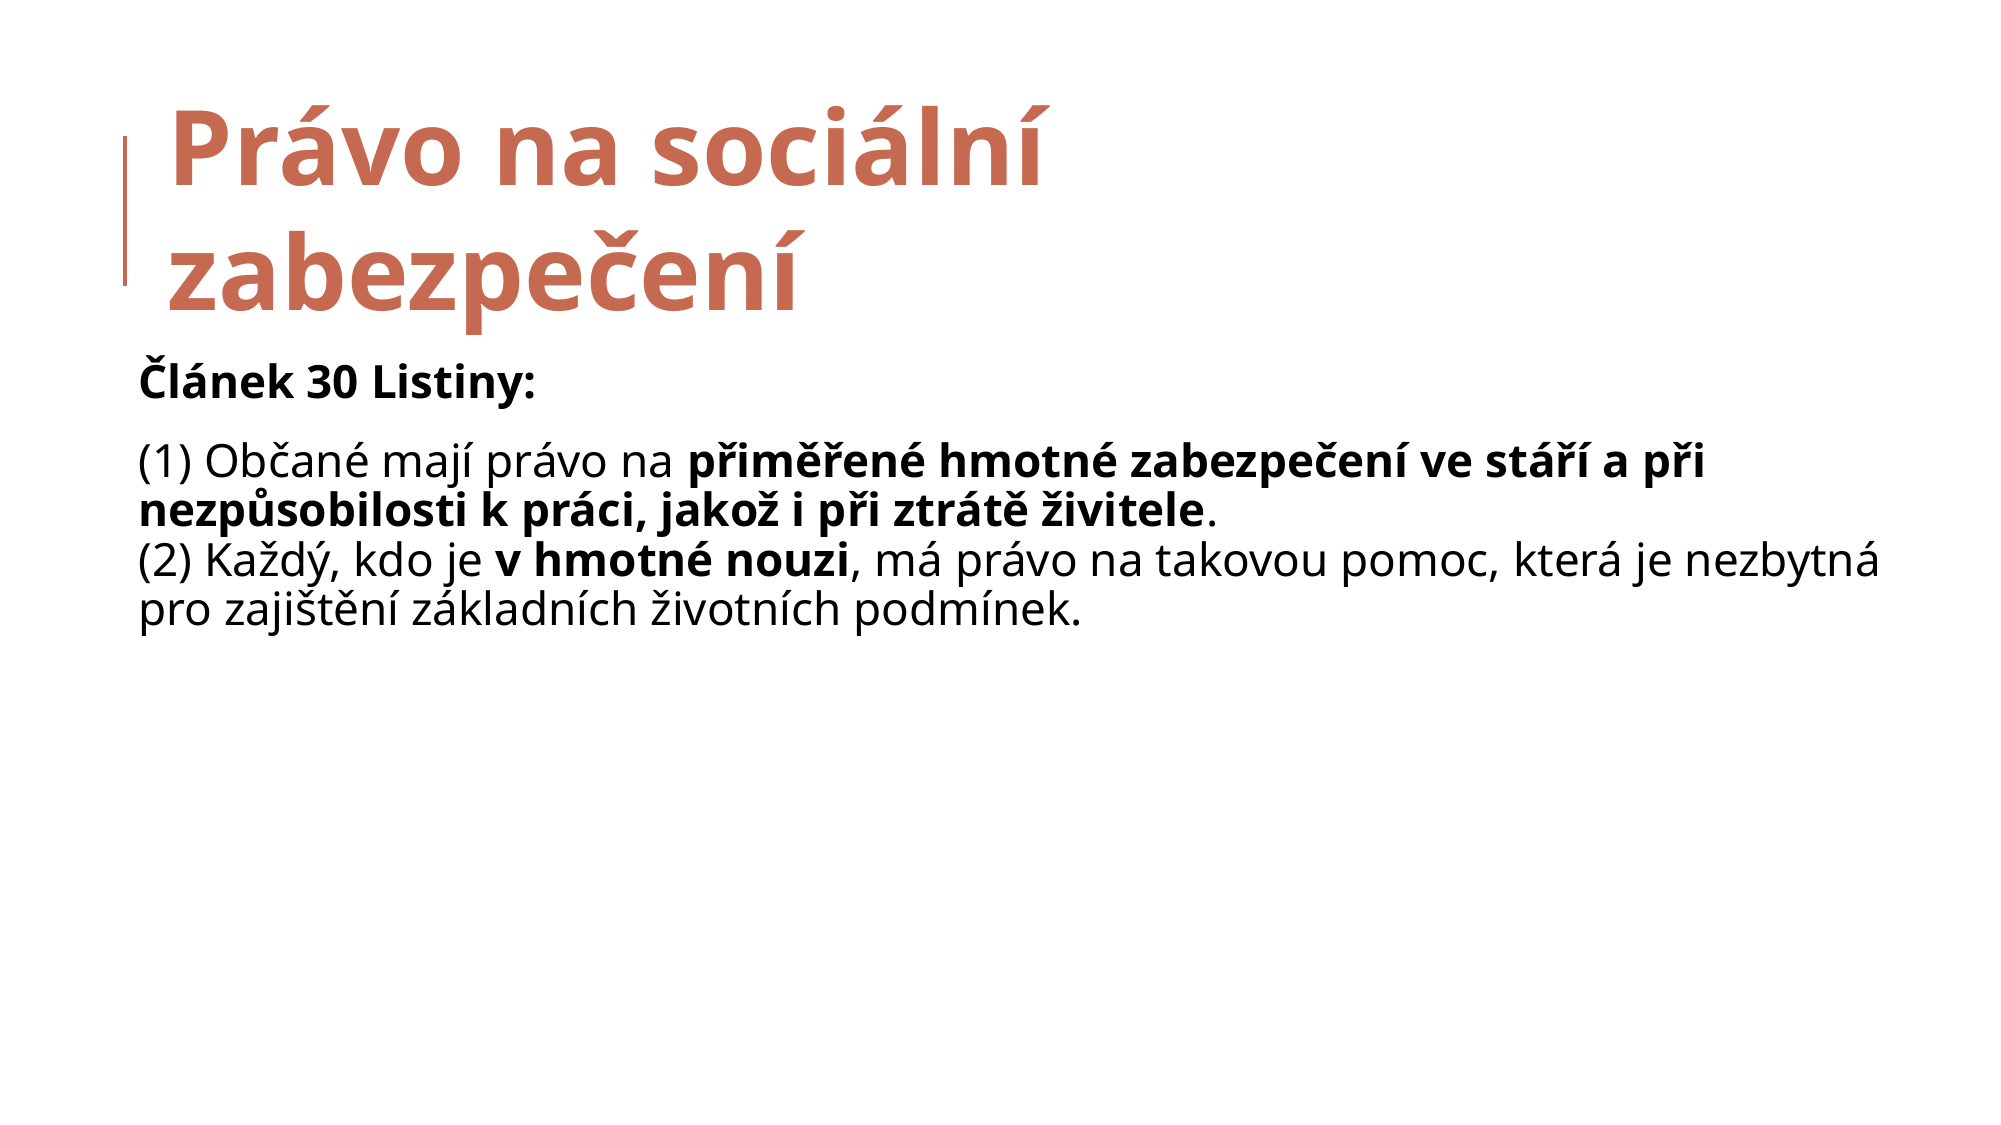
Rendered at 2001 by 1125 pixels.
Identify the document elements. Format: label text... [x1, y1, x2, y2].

title Právo na sociální zabezpečení [153, 145, 1553, 268]
list Článek 30 Listiny: (1) Občané mají právo na přiměřené hmotné zabezpečení ve stáří a při nezpůsobilosti k práci, jakož i při ztrátě živitele. (2) Každý, kdo je v hmotné nouzi, má právo na takovou pomoc, která je nezbytná pro zajištění základních životních podmínek. [117, 351, 1903, 880]
